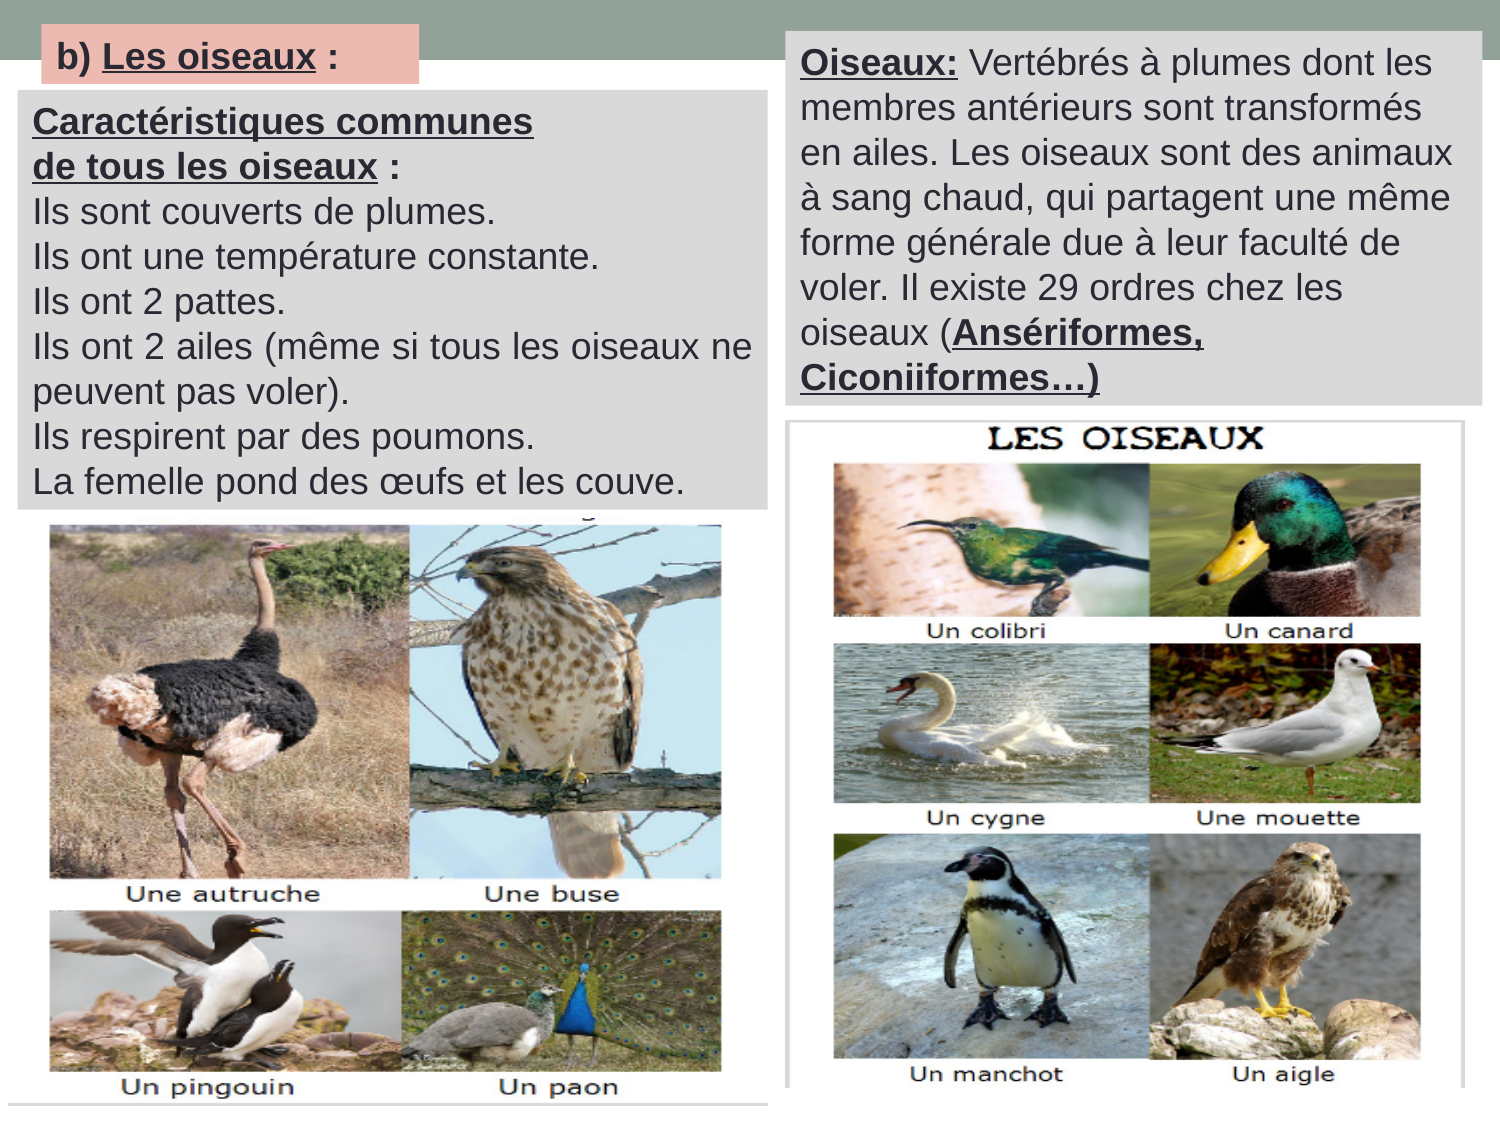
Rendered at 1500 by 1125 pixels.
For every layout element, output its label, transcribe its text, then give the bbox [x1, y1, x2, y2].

text_box b) Les oiseaux : [41, 24, 420, 84]
text_box Oiseaux: Vertébrés à plumes dont les membres antérieurs sont transformés en ailes. Les oiseaux sont des animaux à sang chaud, qui partagent une même forme générale due à leur faculté de voler. Il existe 29 ordres chez les oiseaux (Ansériformes, Ciconiiformes…) [785, 30, 1483, 406]
picture [785, 420, 1465, 1088]
text_box Caractéristiques communes de tous les oiseaux : Ils sont couverts de plumes. Ils ont une température constante. Ils ont 2 pattes. Ils ont 2 ailes (même si tous les oiseaux ne peuvent pas voler). Ils respirent par des poumons. La femelle pond des œufs et les couve. [17, 89, 768, 510]
picture [8, 518, 768, 1107]
